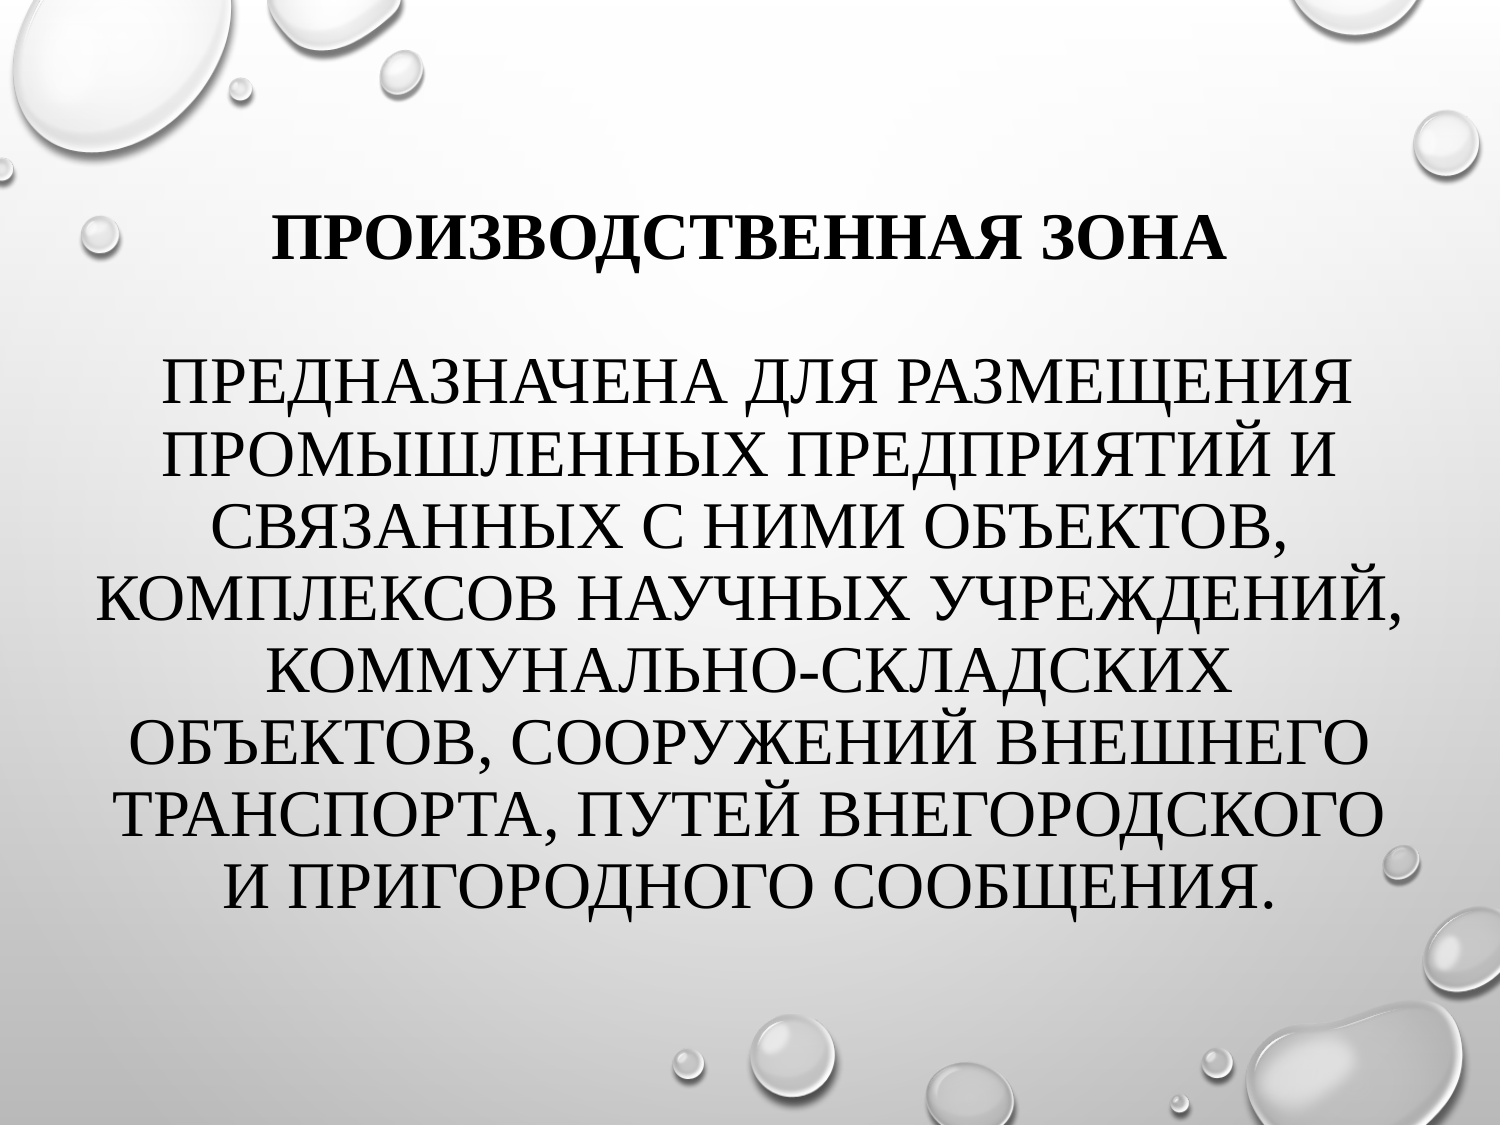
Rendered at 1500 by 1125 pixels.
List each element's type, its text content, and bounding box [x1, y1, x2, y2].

title Производственная зона предназначена для размещения промышленных предприятий и связанных с ними объектов, комплексов научных учреждений, коммунально-складских объектов, сооружений внешнего транспорта, путей внегородского и пригородного сообщения. [75, 22, 1425, 1103]
picture [0, 0, 1500, 1125]
